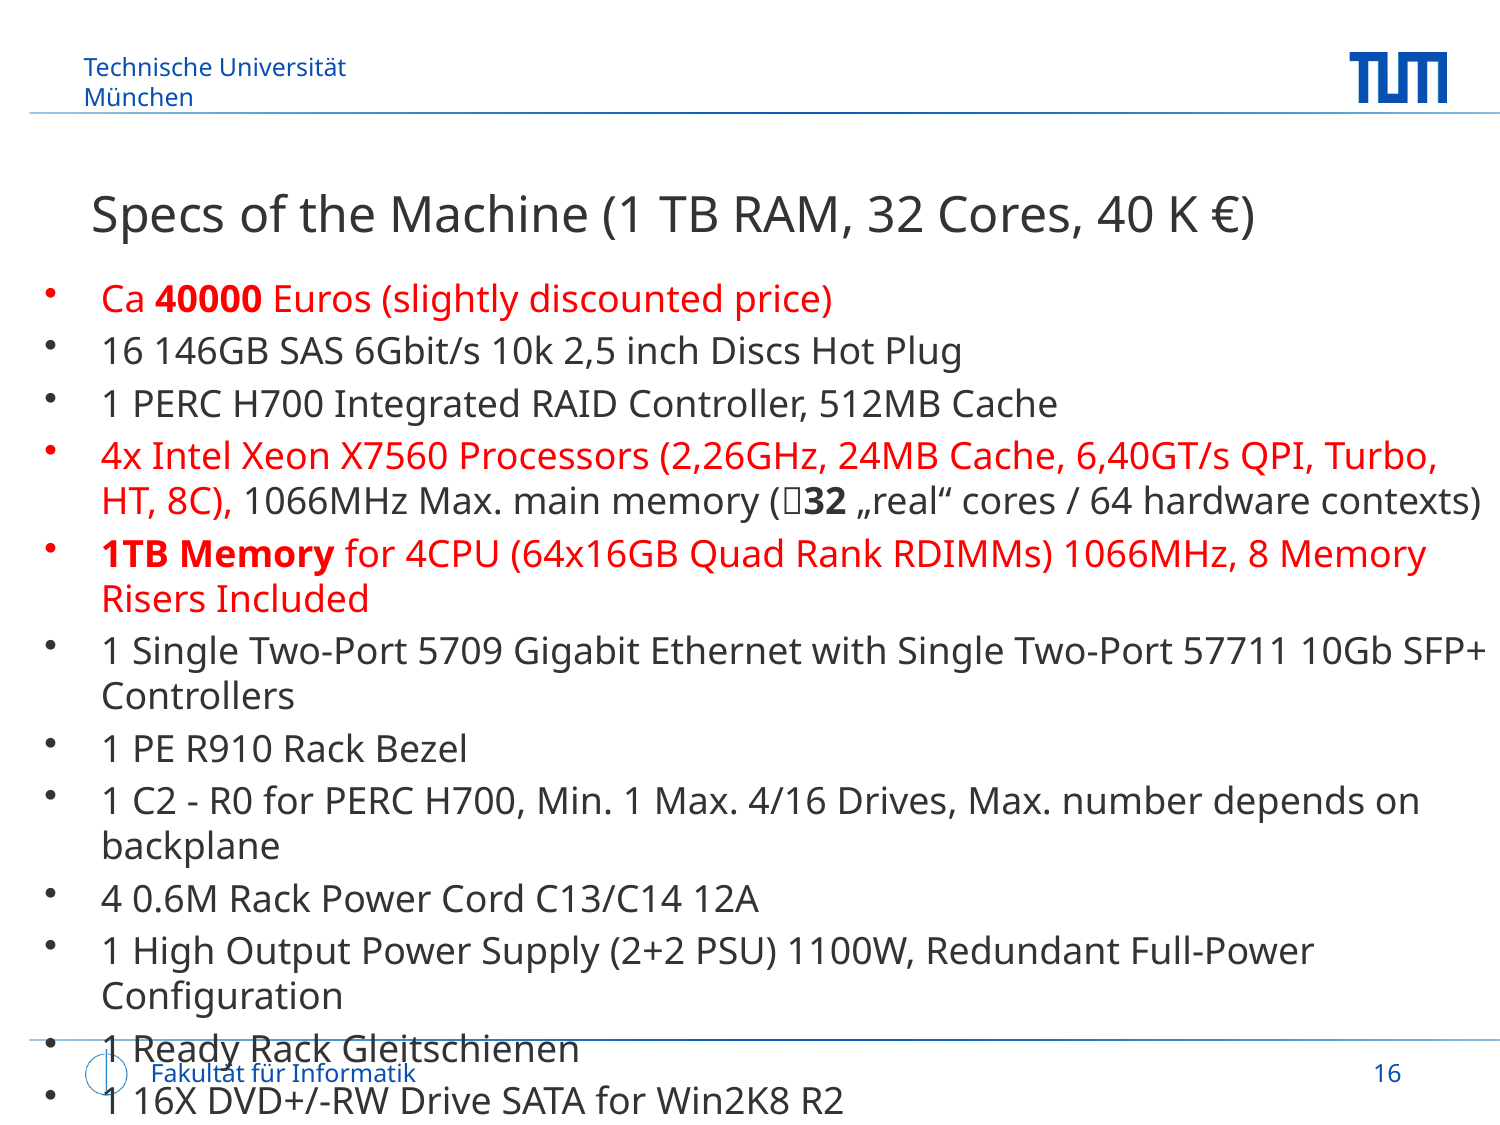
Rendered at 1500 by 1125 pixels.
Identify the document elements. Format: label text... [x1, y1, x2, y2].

title Specs of the Machine (1 TB RAM, 32 Cores, 40 K €) [76, 149, 1483, 251]
picture [29, 1013, 1500, 1125]
slide_number 16 [1103, 1049, 1417, 1101]
list Ca 40000 Euros (slightly discounted price) 16 146GB SAS 6Gbit/s 10k 2,5 inch Discs Hot Plug 1 PERC H700 Integrated RAID Controller, 512MB Cache 4x Intel Xeon X7560 Processors (2,26GHz, 24MB Cache, 6,40GT/s QPI, Turbo, HT, 8C), 1066MHz Max. main memory (32 „real“ cores / 64 hardware contexts) 1TB Memory for 4CPU (64x16GB Quad Rank RDIMMs) 1066MHz, 8 Memory Risers Included 1 Single Two-Port 5709 Gigabit Ethernet with Single Two-Port 57711 10Gb SFP+ Controllers 1 PE R910 Rack Bezel 1 C2 - R0 for PERC H700, Min. 1 Max. 4/16 Drives, Max. number depends on backplane 4 0.6M Rack Power Cord C13/C14 12A 1 High Output Power Supply (2+2 PSU) 1100W, Redundant Full-Power Configuration 1 Ready Rack Gleitschienen 1 16X DVD+/-RW Drive SATA for Win2K8 R2 1 iDRAC6 Enterprise [29, 266, 1500, 1013]
footer Fakultät für Informatik [135, 1049, 715, 1101]
picture [29, 0, 1500, 266]
